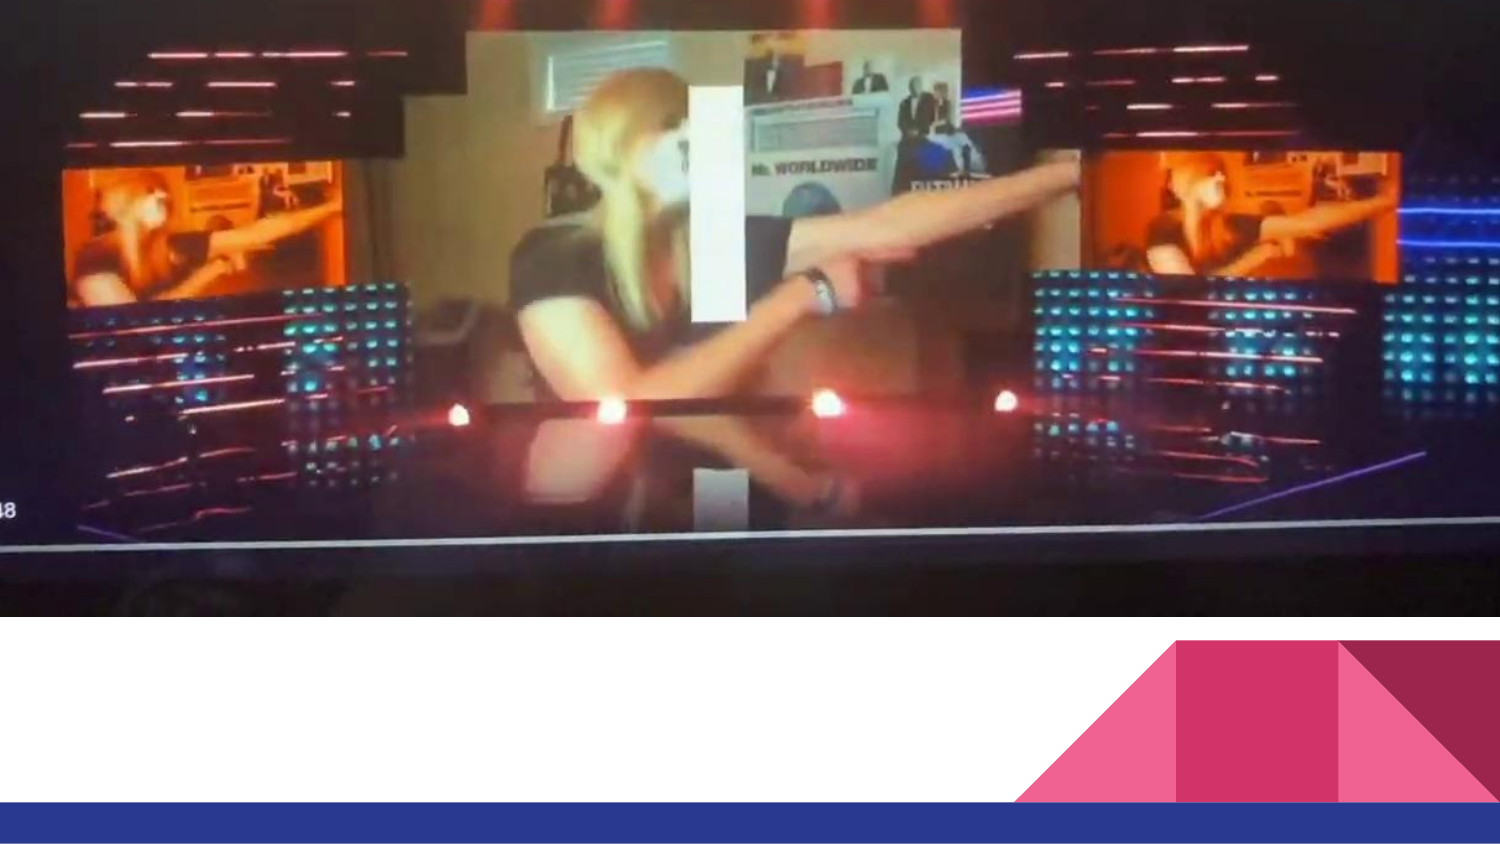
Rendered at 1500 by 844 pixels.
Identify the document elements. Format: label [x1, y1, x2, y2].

picture [0, 0, 1500, 617]
